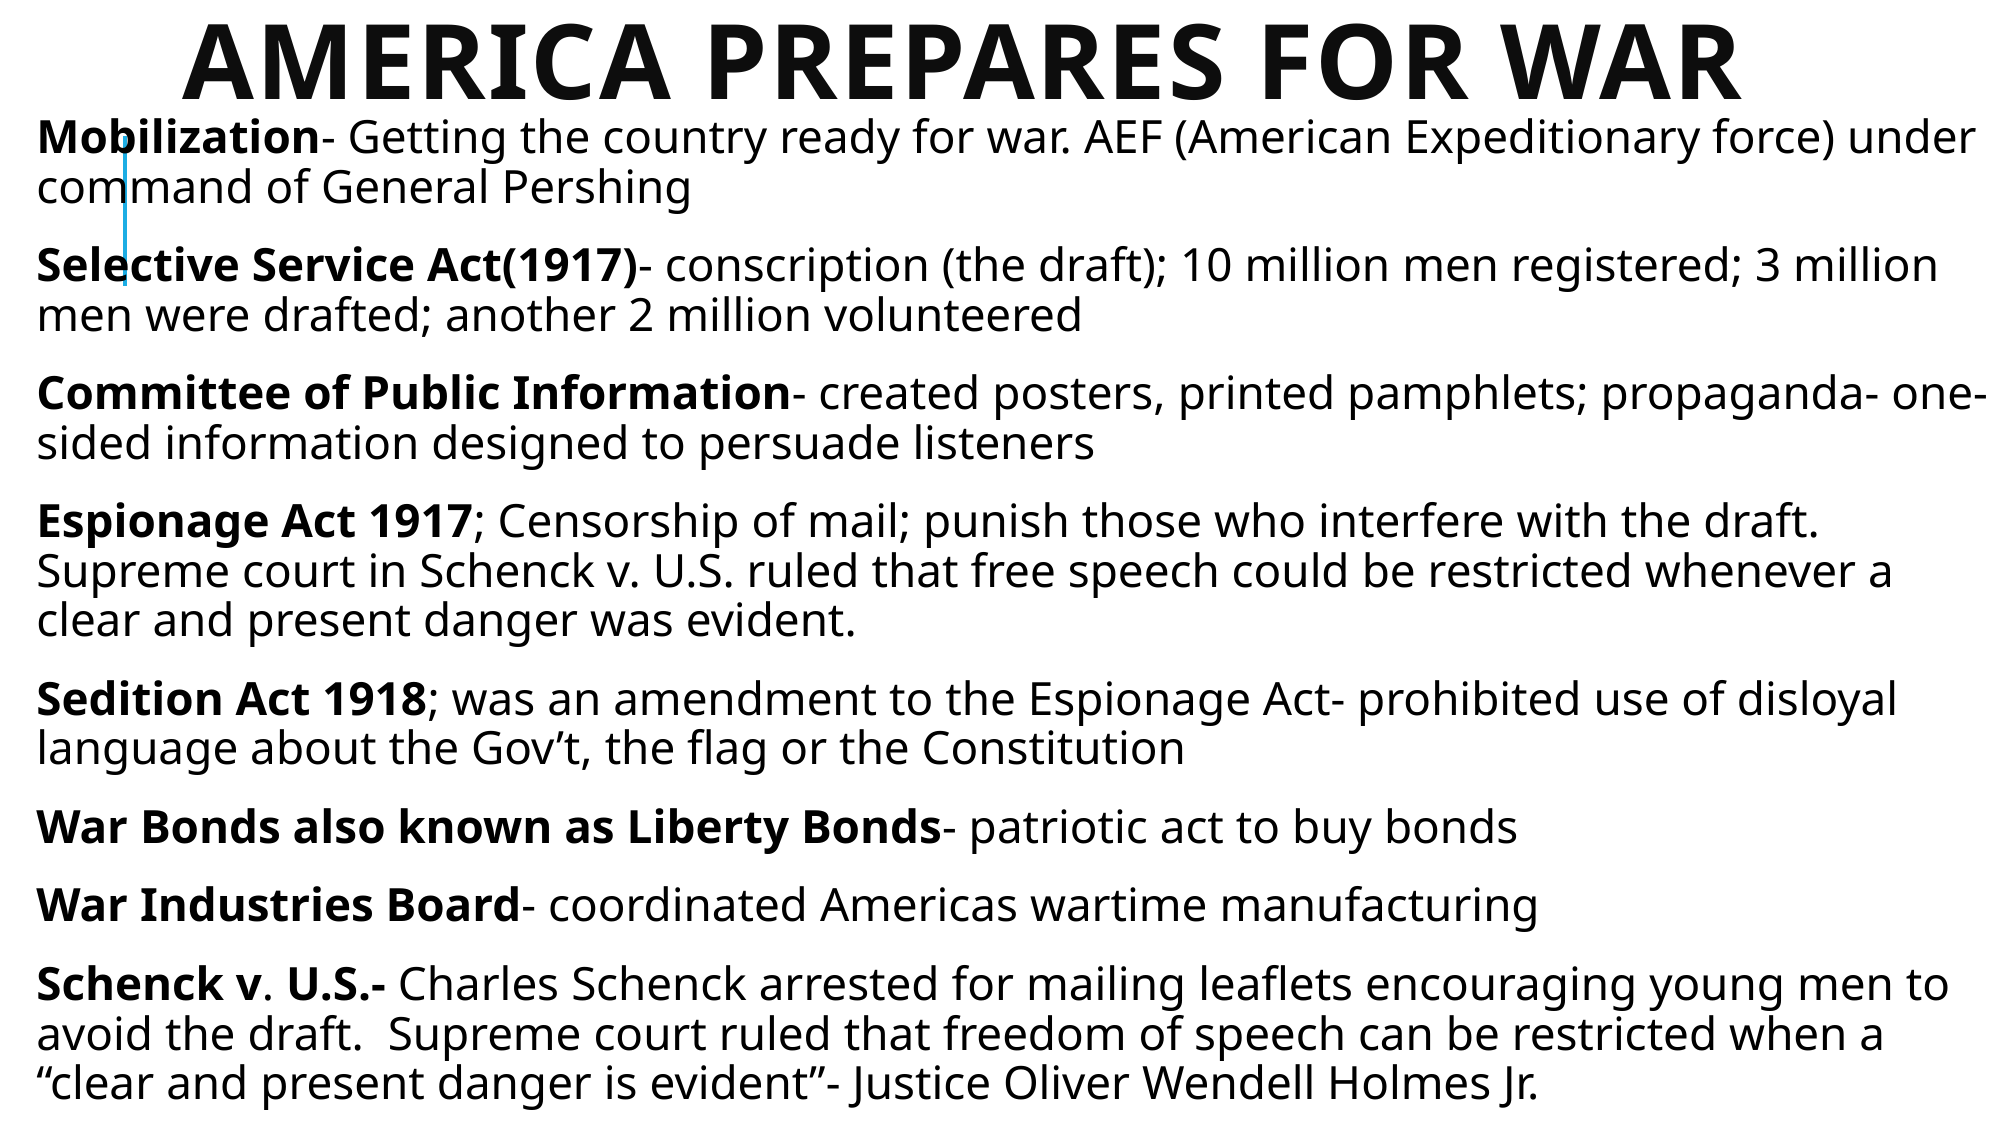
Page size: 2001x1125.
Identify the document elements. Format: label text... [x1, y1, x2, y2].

title America prepares for War [168, 0, 1763, 106]
list Mobilization- Getting the country ready for war. AEF (American Expeditionary force) under command of General Pershing Selective Service Act(1917)- conscription (the draft); 10 million men registered; 3 million men were drafted; another 2 million volunteered Committee of Public Information- created posters, printed pamphlets; propaganda- one-sided information designed to persuade listeners Espionage Act 1917; Censorship of mail; punish those who interfere with the draft. Supreme court in Schenck v. U.S. ruled that free speech could be restricted whenever a clear and present danger was evident. Sedition Act 1918; was an amendment to the Espionage Act- prohibited use of disloyal language about the Gov’t, the flag or the Constitution War Bonds also known as Liberty Bonds- patriotic act to buy bonds War Industries Board- coordinated Americas wartime manufacturing Schenck v. U.S.- Charles Schenck arrested for mailing leaflets encouraging young men to avoid the draft. Supreme court ruled that freedom of speech can be restricted when a “clear and present danger is evident”- Justice Oliver Wendell Holmes Jr. [13, 106, 2000, 1125]
